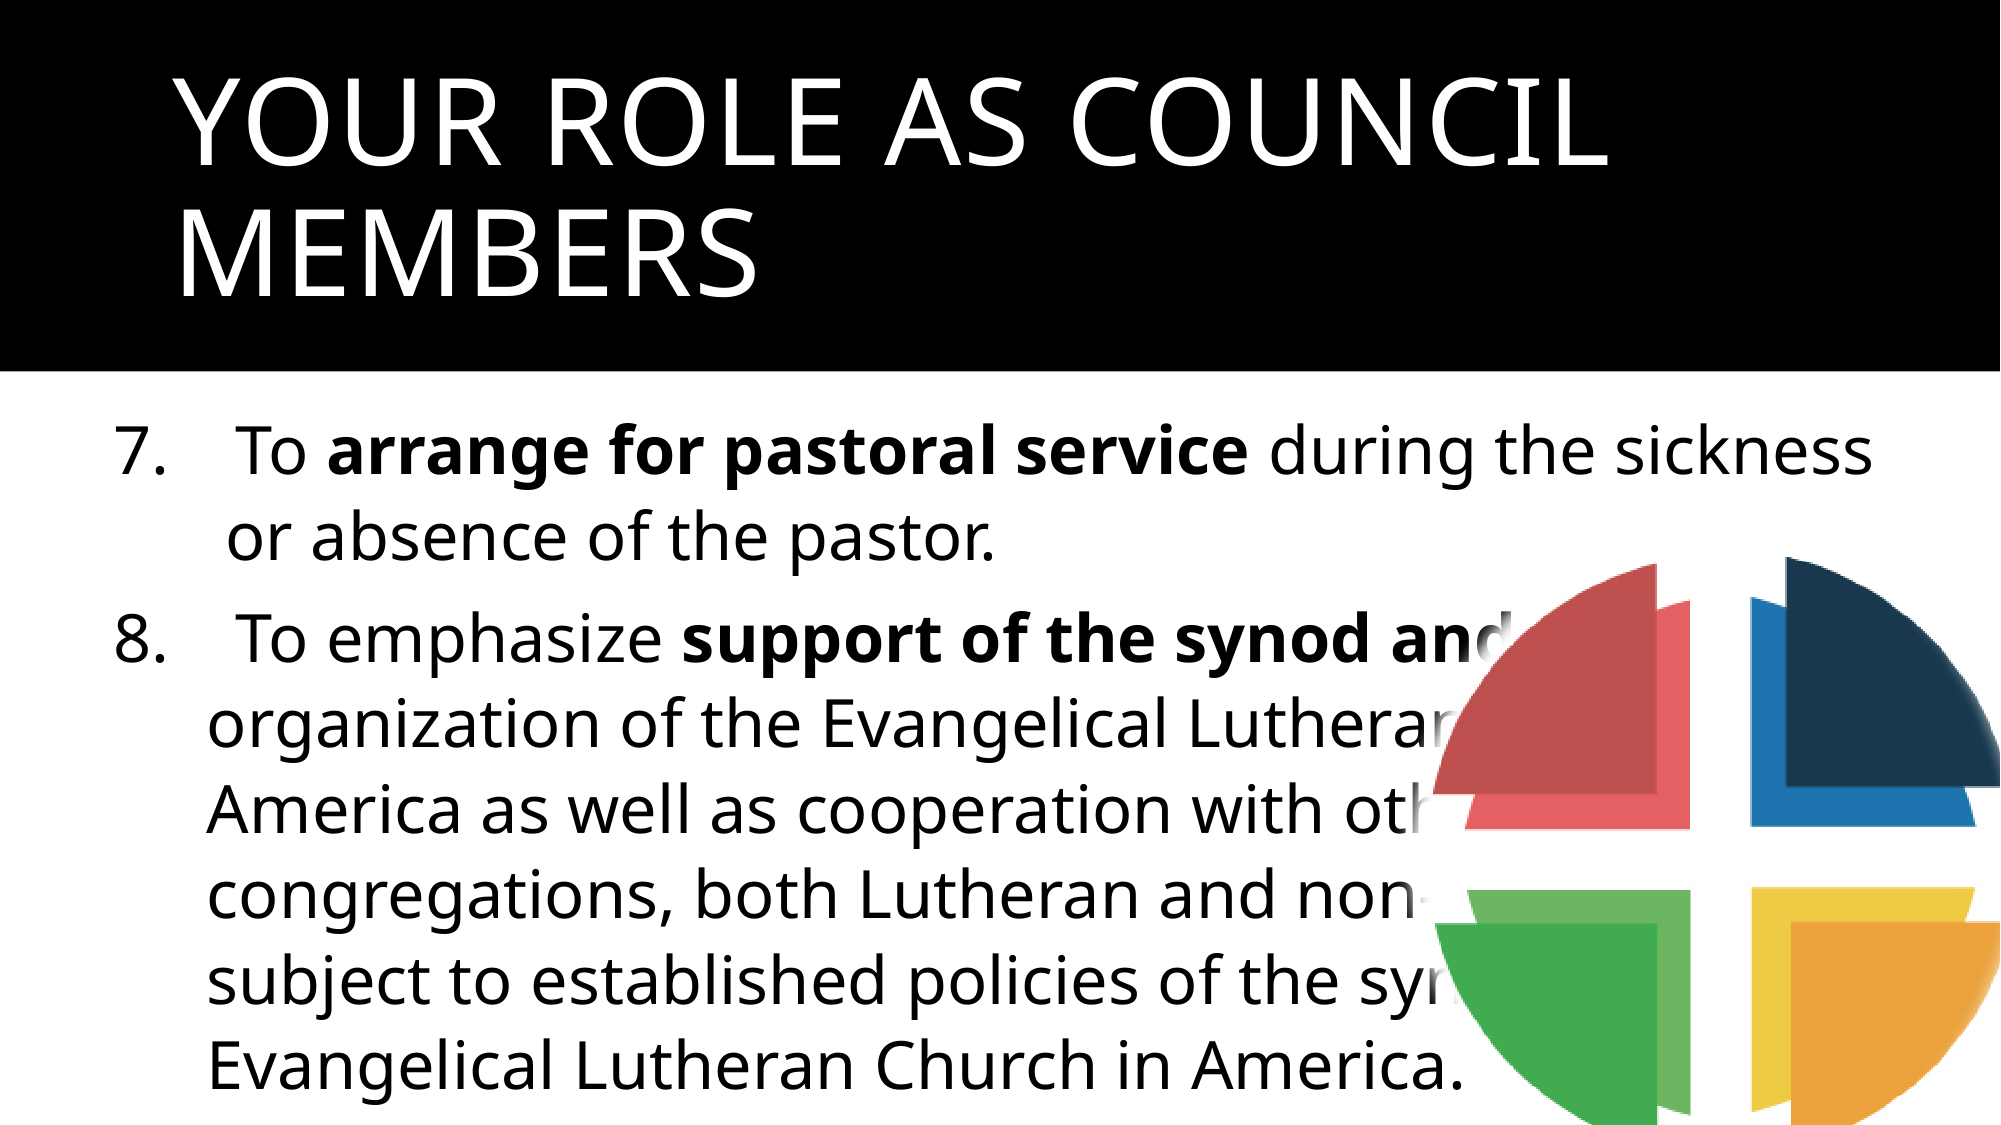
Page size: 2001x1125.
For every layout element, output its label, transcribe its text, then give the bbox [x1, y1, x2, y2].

picture [1390, 495, 2000, 1125]
title Your role as council members [157, 52, 1842, 332]
text_box 7. To arrange for pastoral service during the sickness or absence of the pastor. 8. To emphasize support of the synod and churchwide organization of the Evangelical Lutheran Church in America as well as cooperation with other congregations, both Lutheran and non-Lutheran, subject to established policies of the synod and the Evangelical Lutheran Church in America. [98, 394, 1957, 1125]
